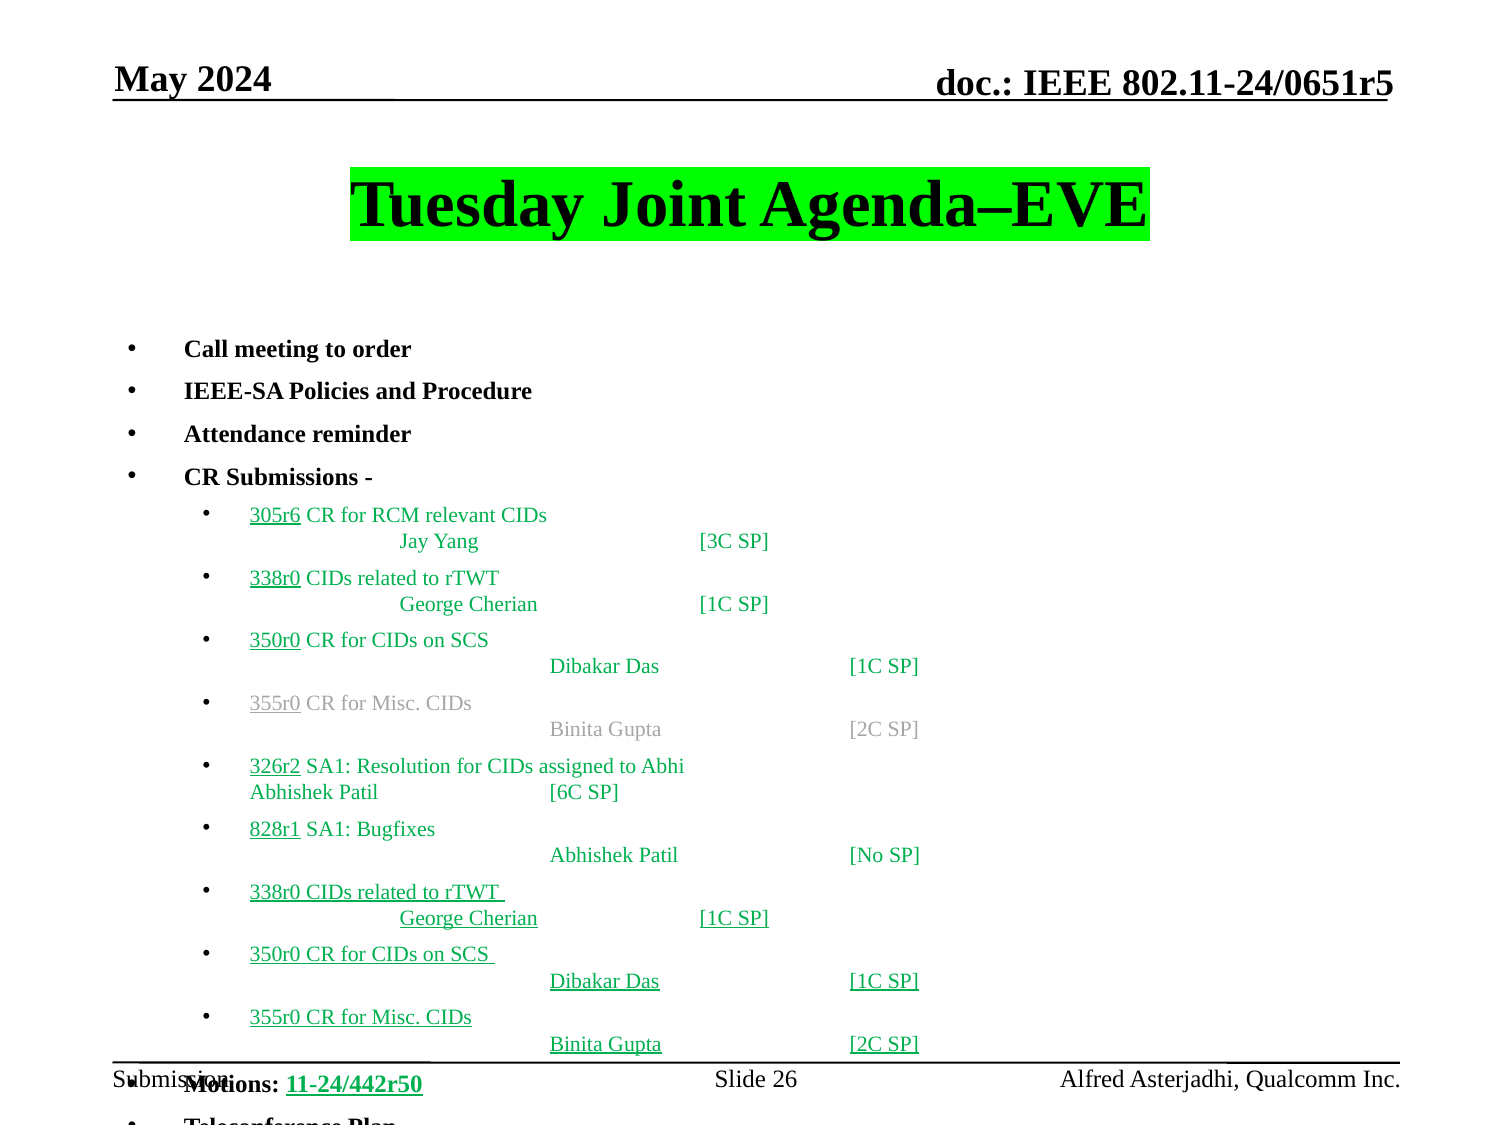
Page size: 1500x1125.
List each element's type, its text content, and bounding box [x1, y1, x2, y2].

list Call meeting to order IEEE-SA Policies and Procedure Attendance reminder CR Submissions - 305r6 CR for RCM relevant CIDs Jay Yang [3C SP] 338r0 CIDs related to rTWT George Cherian [1C SP] 350r0 CR for CIDs on SCS Dibakar Das [1C SP] 355r0 CR for Misc. CIDs Binita Gupta [2C SP] 326r2 SA1: Resolution for CIDs assigned to Abhi Abhishek Patil [6C SP] 828r1 SA1: Bugfixes Abhishek Patil [No SP] 338r0 CIDs related to rTWT George Cherian [1C SP] 350r0 CR for CIDs on SCS Dibakar Das [1C SP] 355r0 CR for Misc. CIDs Binita Gupta [2C SP] Motions: 11-24/442r50 Teleconference Plan Goals for July 2024 AoB: None Adjourned [112, 324, 1388, 1063]
slide_number Slide 26 [712, 1061, 800, 1123]
title Tuesday Joint Agenda–EVE [112, 112, 1388, 288]
footer Alfred Asterjadhi, Qualcomm Inc. [878, 1061, 1402, 1093]
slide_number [114, 54, 423, 100]
